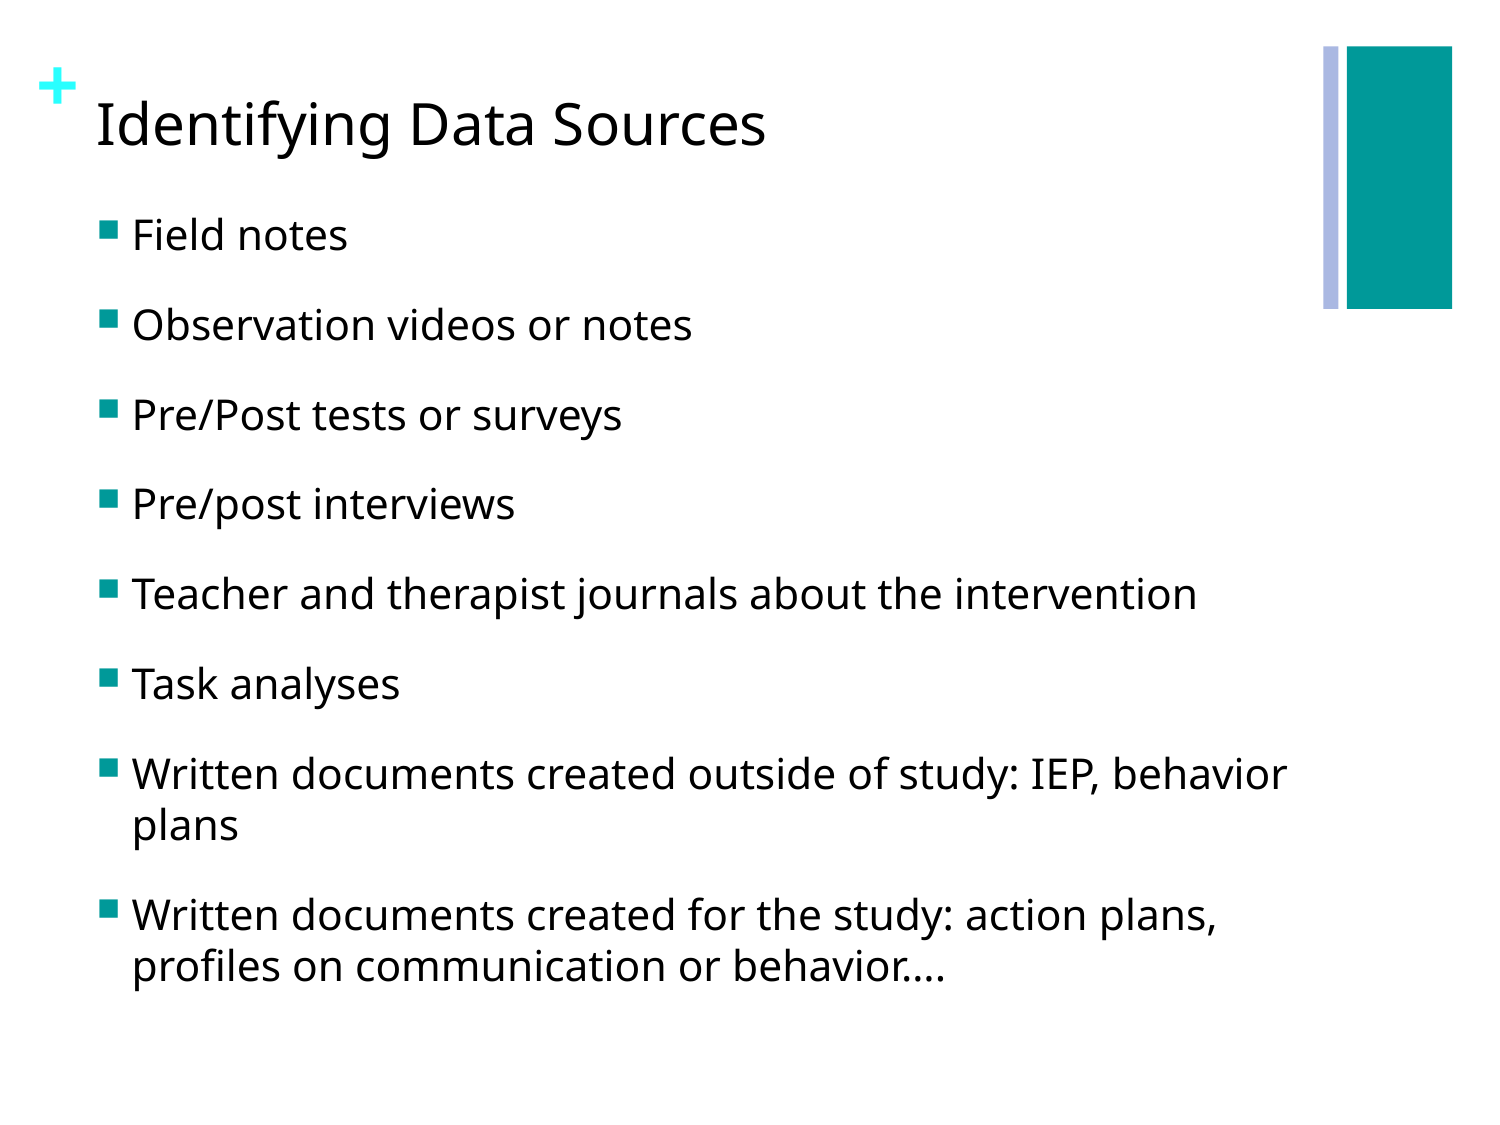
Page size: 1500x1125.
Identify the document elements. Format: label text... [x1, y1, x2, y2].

title Identifying Data Sources [81, 79, 1322, 200]
list Field notes Observation videos or notes Pre/Post tests or surveys Pre/post interviews Teacher and therapist journals about the intervention Task analyses Written documents created outside of study: IEP, behavior plans Written documents created for the study: action plans, profiles on communication or behavior…. [81, 200, 1322, 1005]
